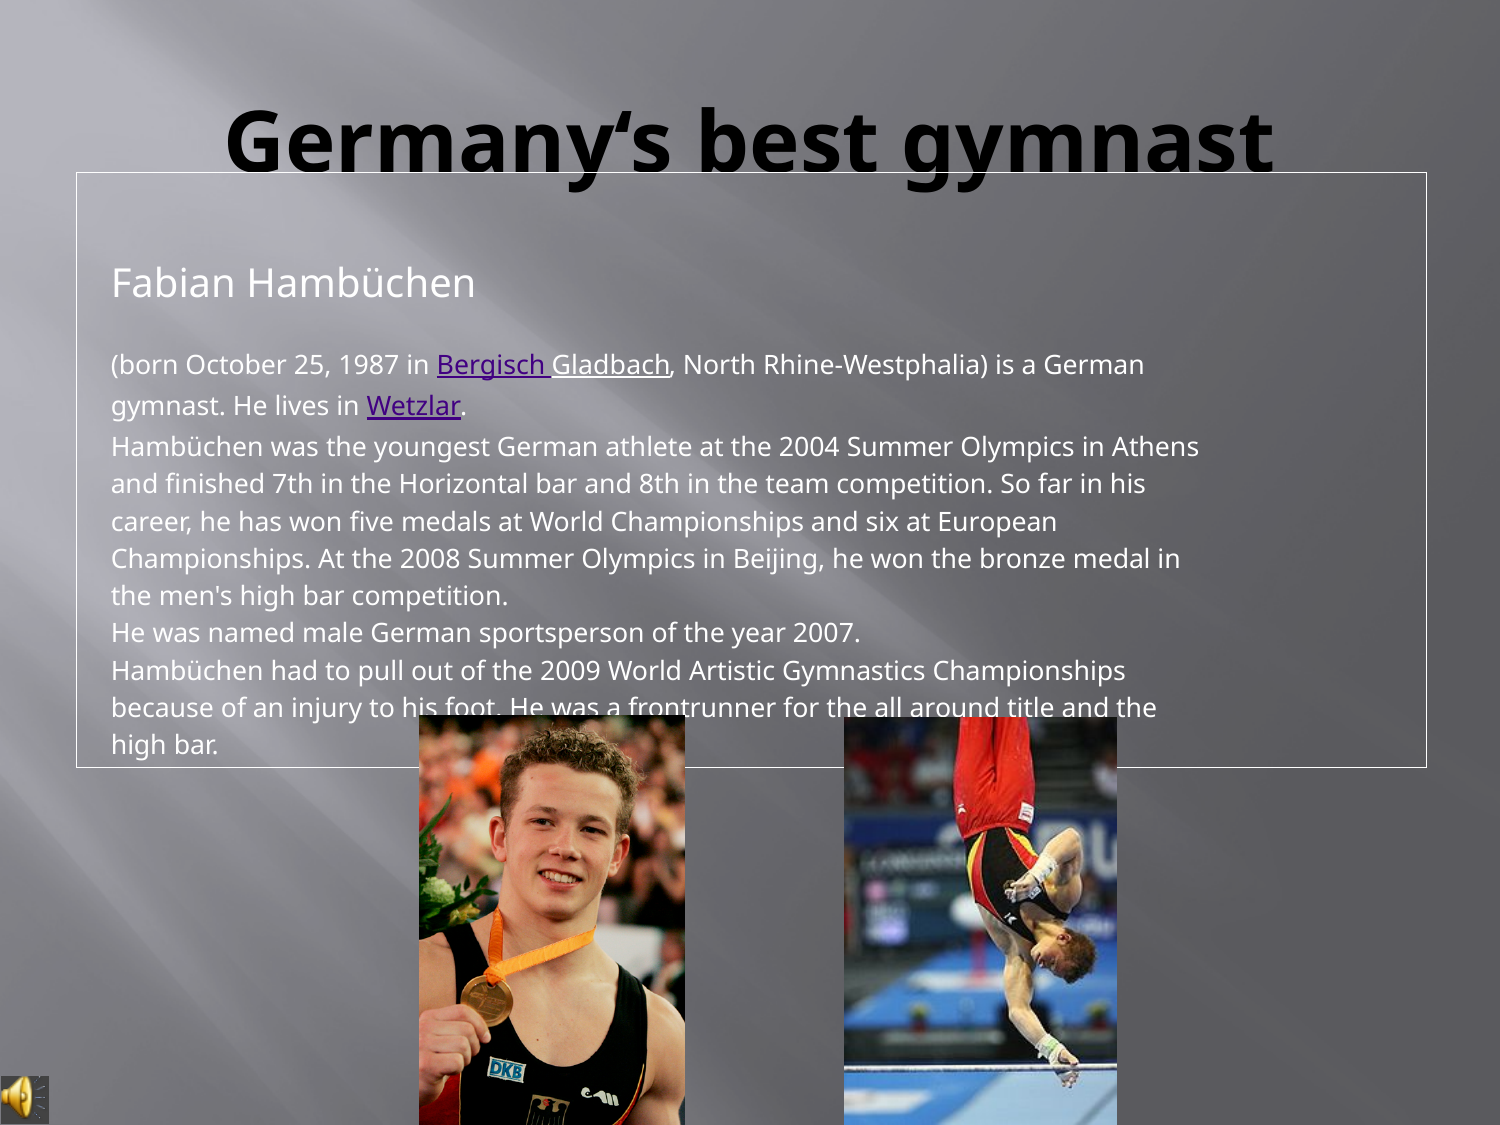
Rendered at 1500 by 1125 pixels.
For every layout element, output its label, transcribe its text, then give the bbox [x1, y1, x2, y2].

picture [0, 1074, 51, 1125]
picture [418, 715, 686, 1125]
list Fabian Hambüchen (born October 25, 1987 in Bergisch Gladbach, North Rhine-Westphalia) is a German gymnast. He lives in Wetzlar. Hambüchen was the youngest German athlete at the 2004 Summer Olympics in Athens and finished 7th in the Horizontal bar and 8th in the team competition. So far in his career, he has won five medals at World Championships and six at European Championships. At the 2008 Summer Olympics in Beijing, he won the bronze medal in the men's high bar competition. He was named male German sportsperson of the year 2007. Hambüchen had to pull out of the 2009 World Artistic Gymnastics Championships because of an injury to his foot. He was a frontrunner for the all around title and the high bar. [76, 172, 1427, 768]
title Germany‘s best gymnast [75, 45, 1425, 233]
picture [844, 717, 1117, 1125]
